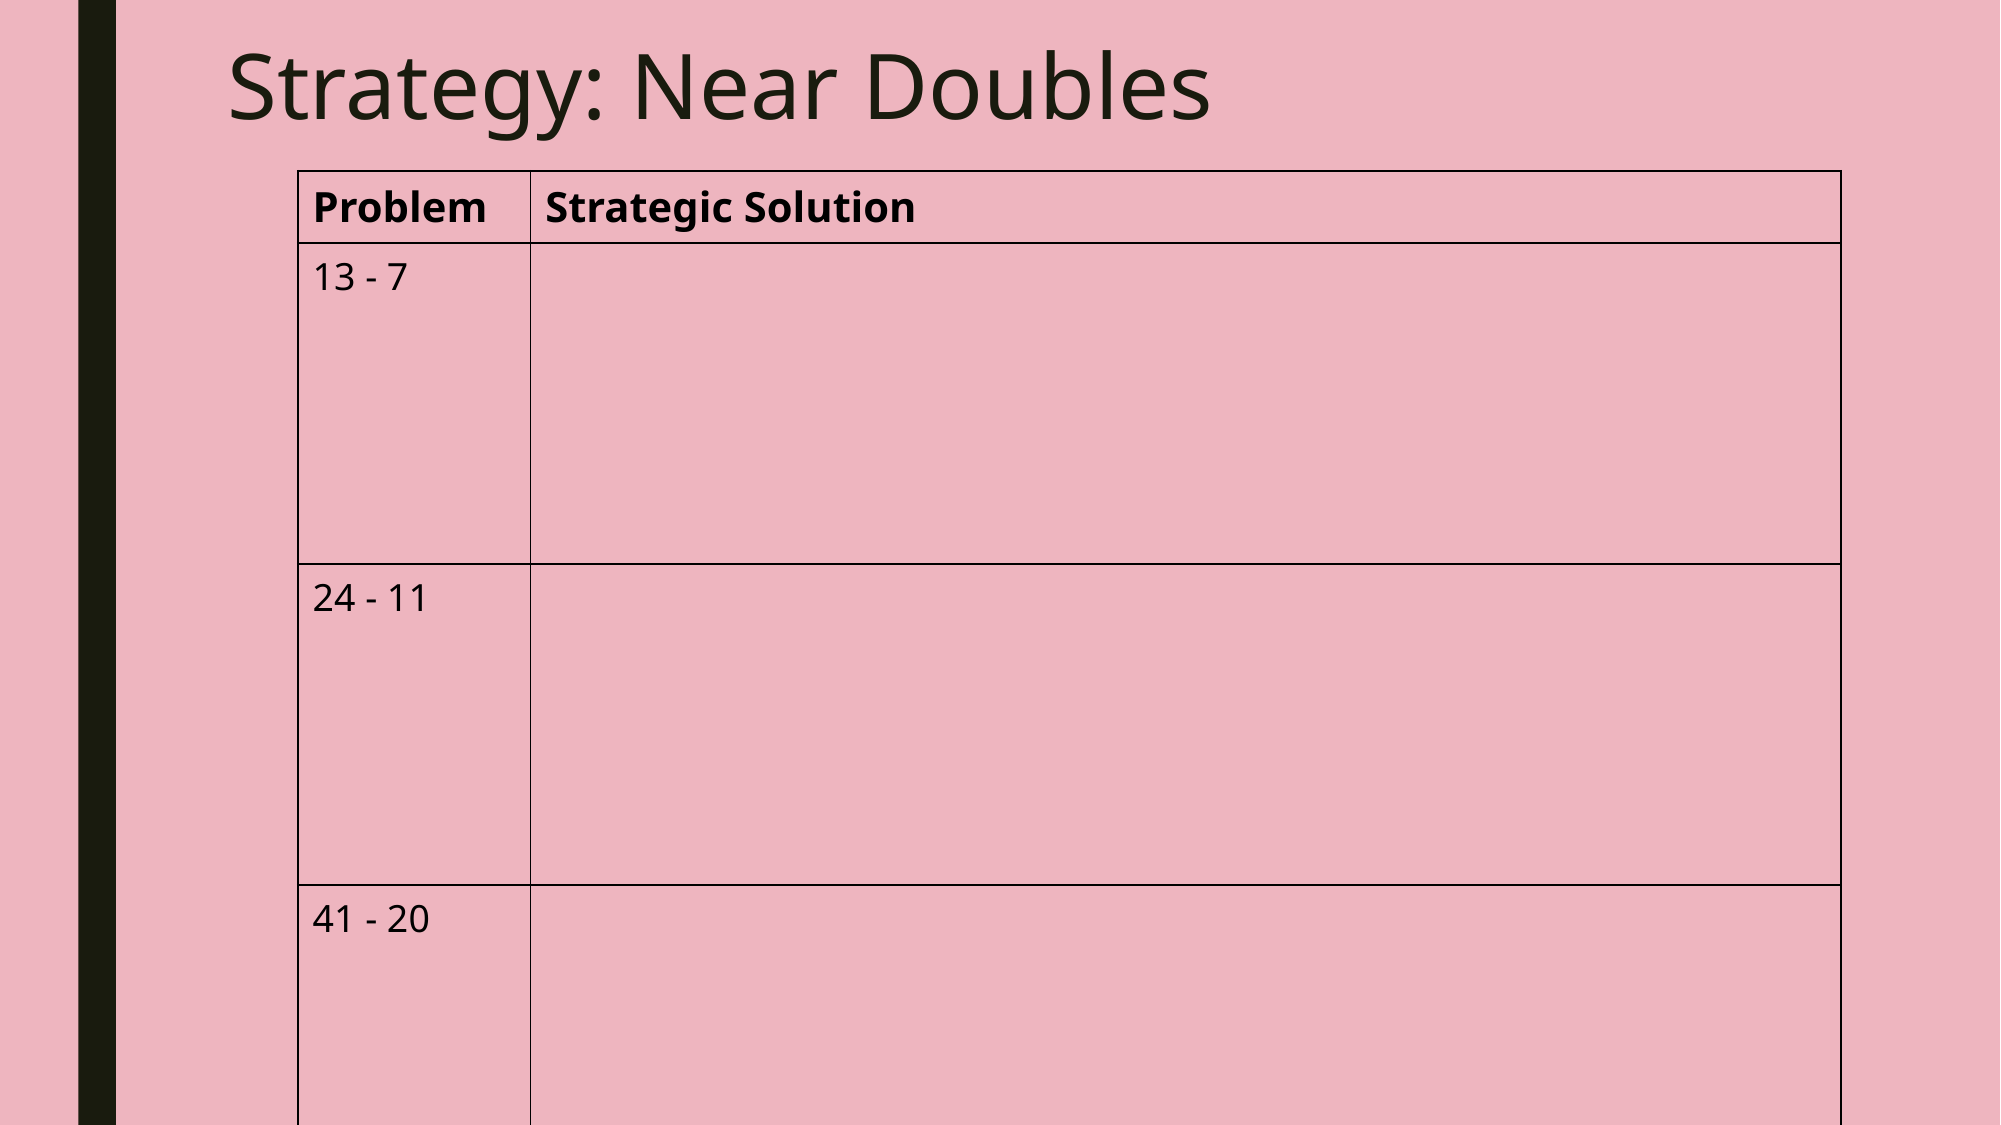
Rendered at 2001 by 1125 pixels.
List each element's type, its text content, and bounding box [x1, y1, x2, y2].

table_cell 41 - 20 [299, 886, 530, 1125]
table_cell [531, 565, 1840, 884]
table_cell 13 - 7 [299, 244, 530, 563]
table_header Problem [299, 172, 530, 242]
table_cell [531, 244, 1840, 563]
table_cell [531, 886, 1840, 1125]
table_cell 24 - 11 [299, 565, 530, 884]
title Strategy: Near Doubles [212, 34, 1788, 147]
table_header Strategic Solution [531, 172, 1840, 242]
